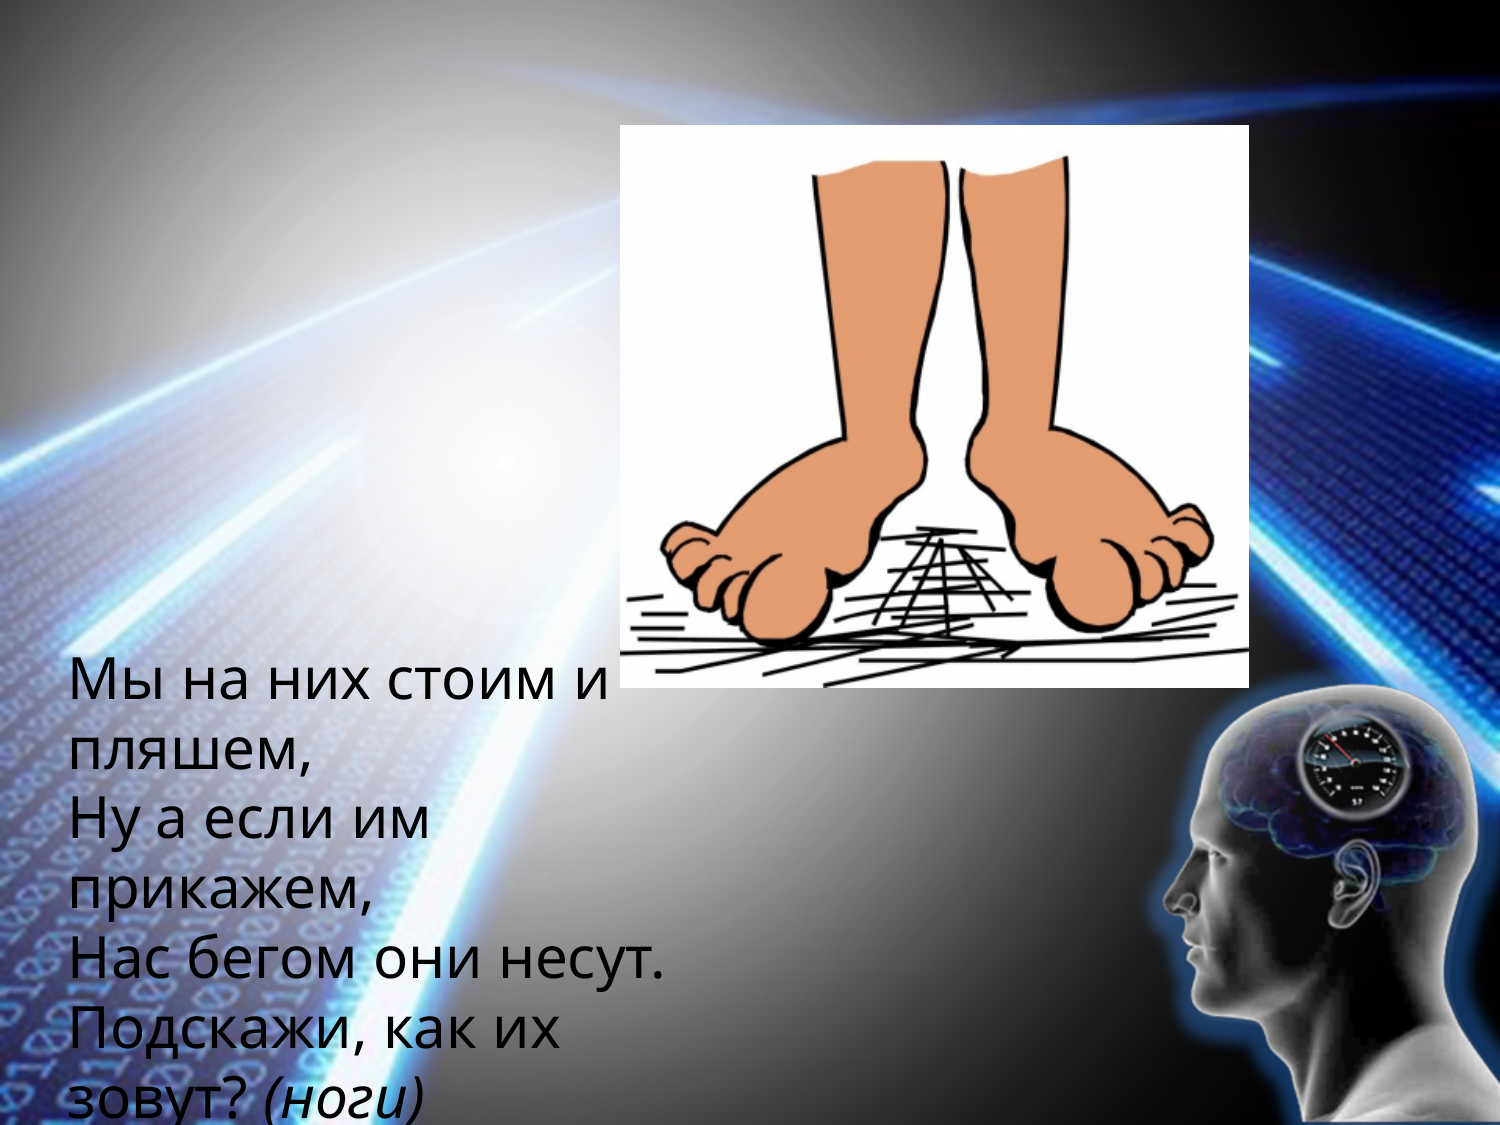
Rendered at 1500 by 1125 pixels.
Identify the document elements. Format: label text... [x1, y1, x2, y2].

text_box Мы на них стоим и пляшем, Ну а если им прикажем, Нас бегом они несут. Подскажи, как их зовут? (ноги) [53, 633, 739, 1125]
picture [0, 0, 1500, 1125]
